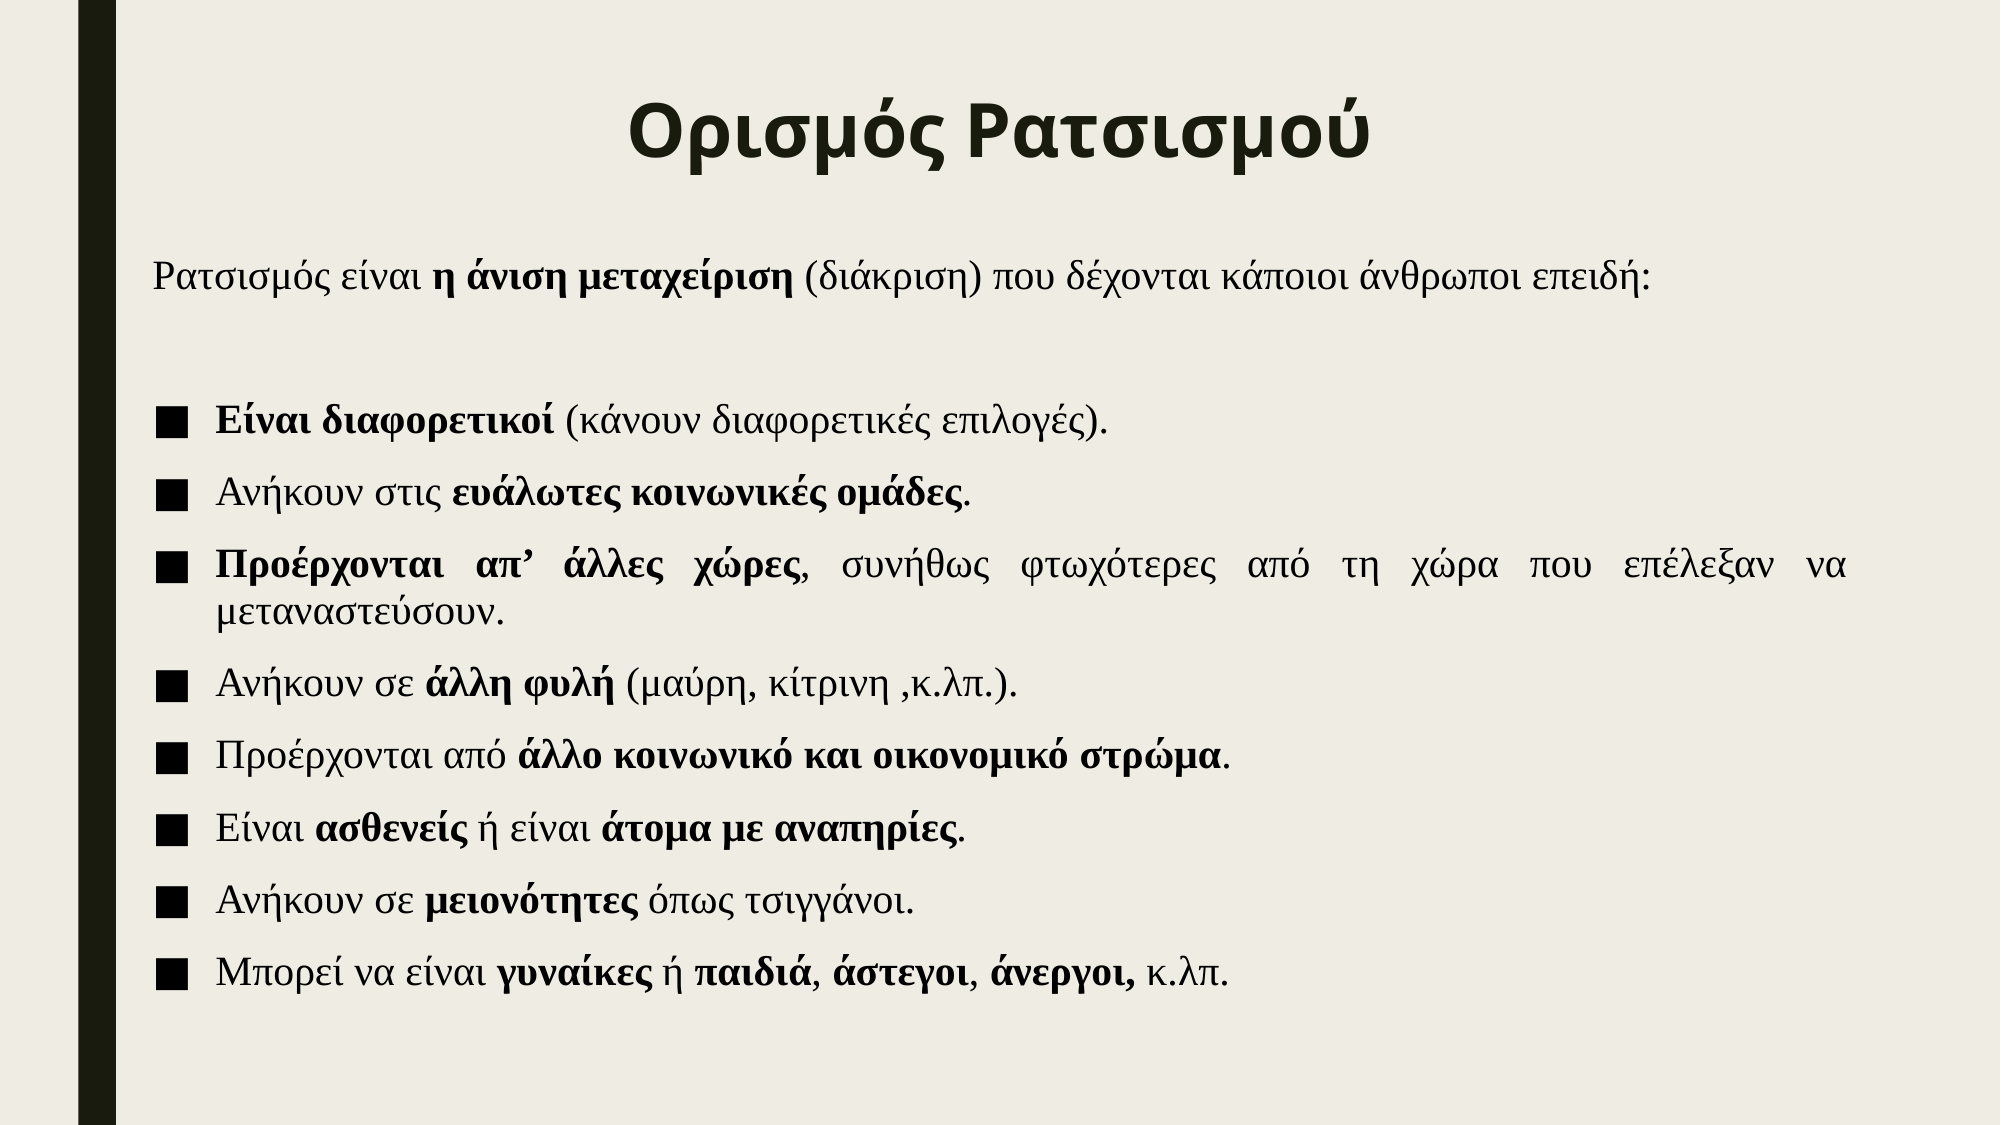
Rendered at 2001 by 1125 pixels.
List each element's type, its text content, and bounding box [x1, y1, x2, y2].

title Ορισμός Ρατσισμού [200, 86, 1800, 200]
list Ρατσισμός είναι η άνιση μεταχείριση (διάκριση) που δέχονται κάποιοι άνθρωποι επειδή: Είναι διαφορετικοί (κάνουν διαφορετικές επιλογές). Ανήκουν στις ευάλωτες κοινωνικές ομάδες. Προέρχονται απ’ άλλες χώρες, συνήθως φτωχότερες από τη χώρα που επέλεξαν να μεταναστεύσουν. Ανήκουν σε άλλη φυλή (μαύρη, κίτρινη ,κ.λπ.). Προέρχονται από άλλο κοινωνικό και οικονομικό στρώμα. Είναι ασθενείς ή είναι άτομα με αναπηρίες. Ανήκουν σε μειονότητες όπως τσιγγάνοι. Μπορεί να είναι γυναίκες ή παιδιά, άστεγοι, άνεργοι, κ.λπ. [137, 244, 1863, 1066]
